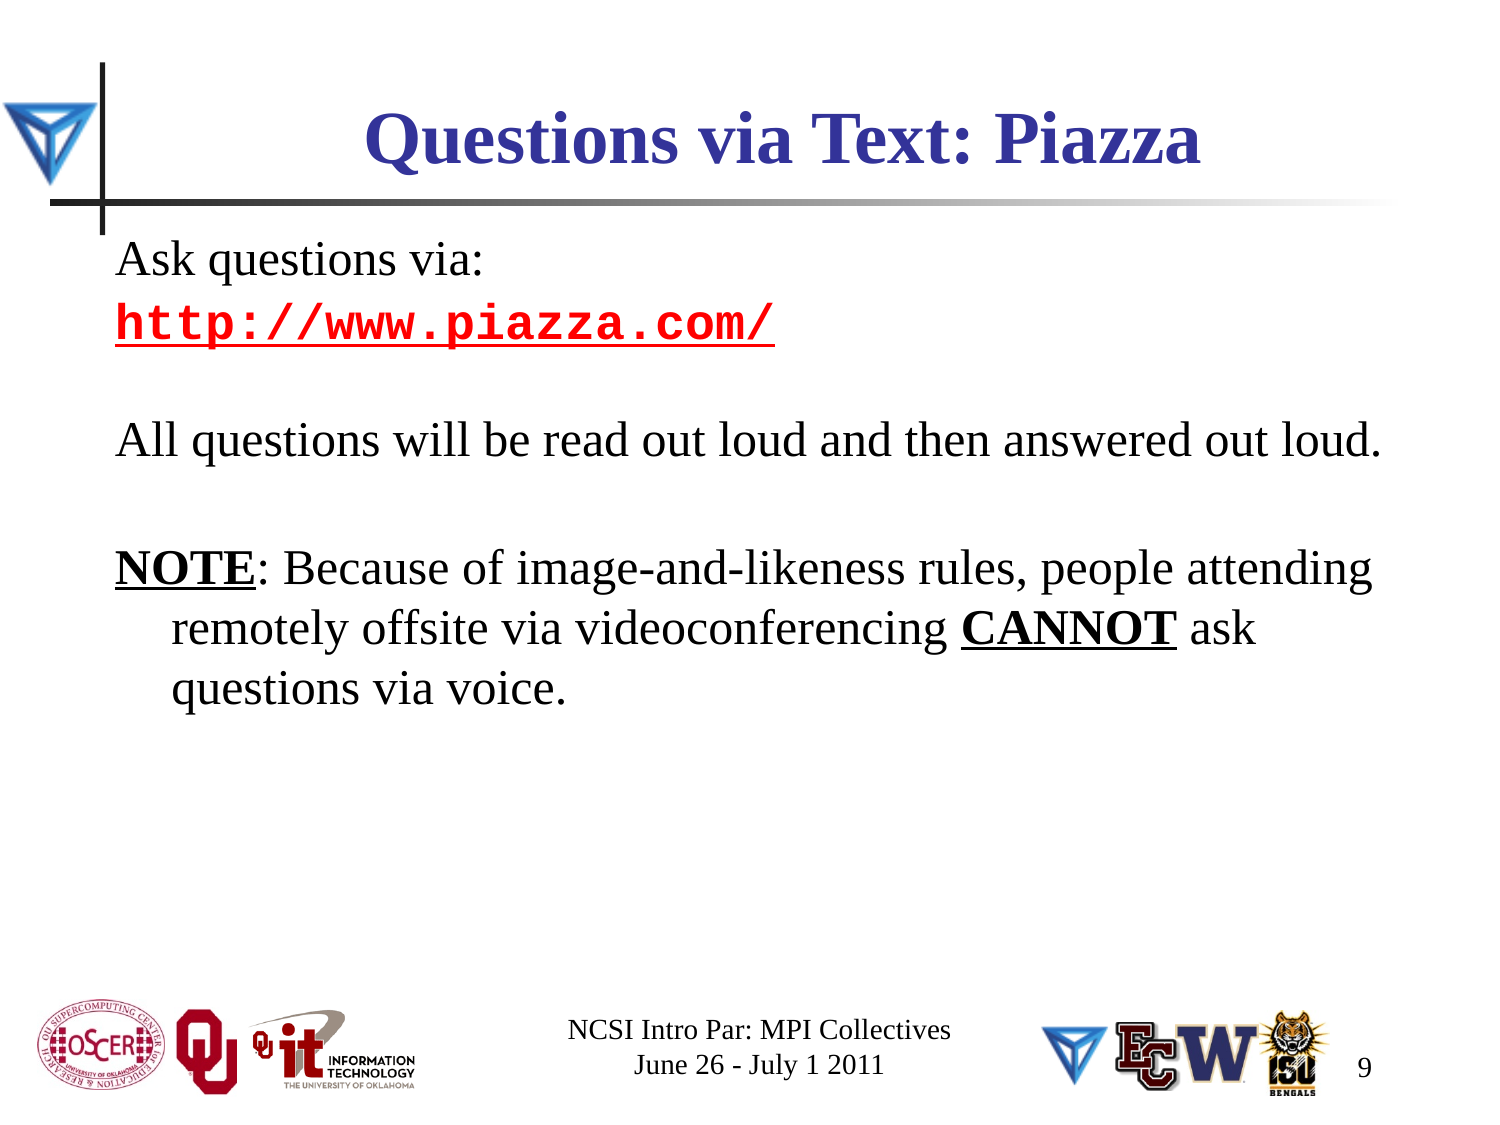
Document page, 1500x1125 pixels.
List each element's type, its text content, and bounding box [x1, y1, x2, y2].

list Ask questions via: http://www.piazza.com/ All questions will be read out loud and then answered out loud. NOTE: Because of image-and-likeness rules, people attending remotely offsite via videoconferencing CANNOT ask questions via voice. [99, 224, 1401, 988]
footer NCSI Intro Par: MPI Collectives June 26 - July 1 2011 [431, 1012, 1088, 1088]
picture [1254, 1091, 1330, 1096]
picture [0, 99, 99, 190]
title Questions via Text: Piazza [124, 74, 1442, 187]
picture [1088, 1021, 1174, 1091]
picture [174, 999, 425, 1099]
slide_number 9 [1174, 1015, 1388, 1091]
picture [37, 999, 165, 1090]
picture [1254, 1010, 1330, 1015]
